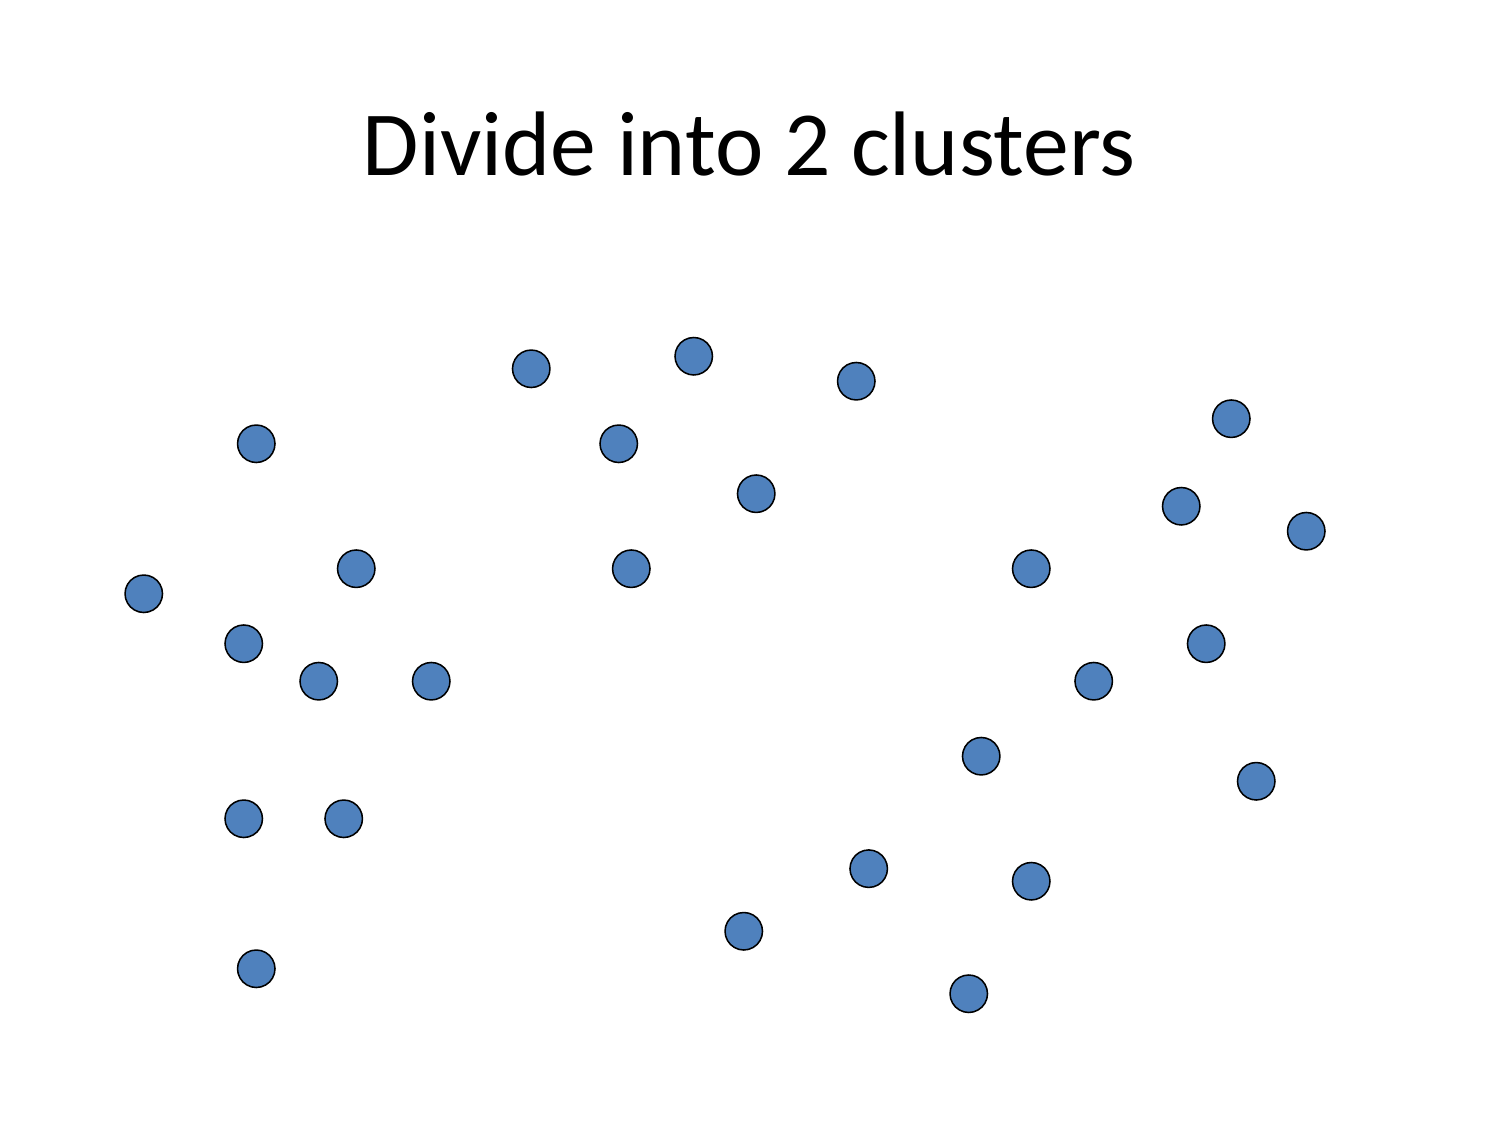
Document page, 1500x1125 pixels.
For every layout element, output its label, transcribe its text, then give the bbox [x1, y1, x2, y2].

text_box [237, 950, 276, 988]
text_box [300, 662, 338, 700]
text_box [1287, 512, 1326, 550]
text_box [1012, 862, 1051, 901]
text_box [225, 624, 263, 663]
text_box [675, 337, 713, 376]
text_box [337, 549, 376, 588]
text_box [950, 975, 988, 1013]
text_box [962, 737, 1000, 775]
text_box [737, 474, 775, 513]
text_box [125, 575, 163, 613]
text_box [512, 350, 550, 388]
text_box [1212, 399, 1251, 438]
text_box [237, 425, 276, 463]
text_box [225, 800, 263, 838]
text_box [725, 912, 763, 951]
text_box [1237, 762, 1276, 801]
text_box [600, 425, 638, 463]
title Divide into 2 clusters [75, 45, 1425, 233]
text_box [1012, 549, 1051, 588]
text_box [1187, 624, 1225, 663]
text_box [612, 549, 651, 588]
text_box [837, 362, 876, 400]
text_box [412, 662, 451, 700]
text_box [1074, 662, 1113, 700]
text_box [849, 849, 888, 888]
text_box [1162, 487, 1201, 526]
text_box [324, 800, 363, 838]
